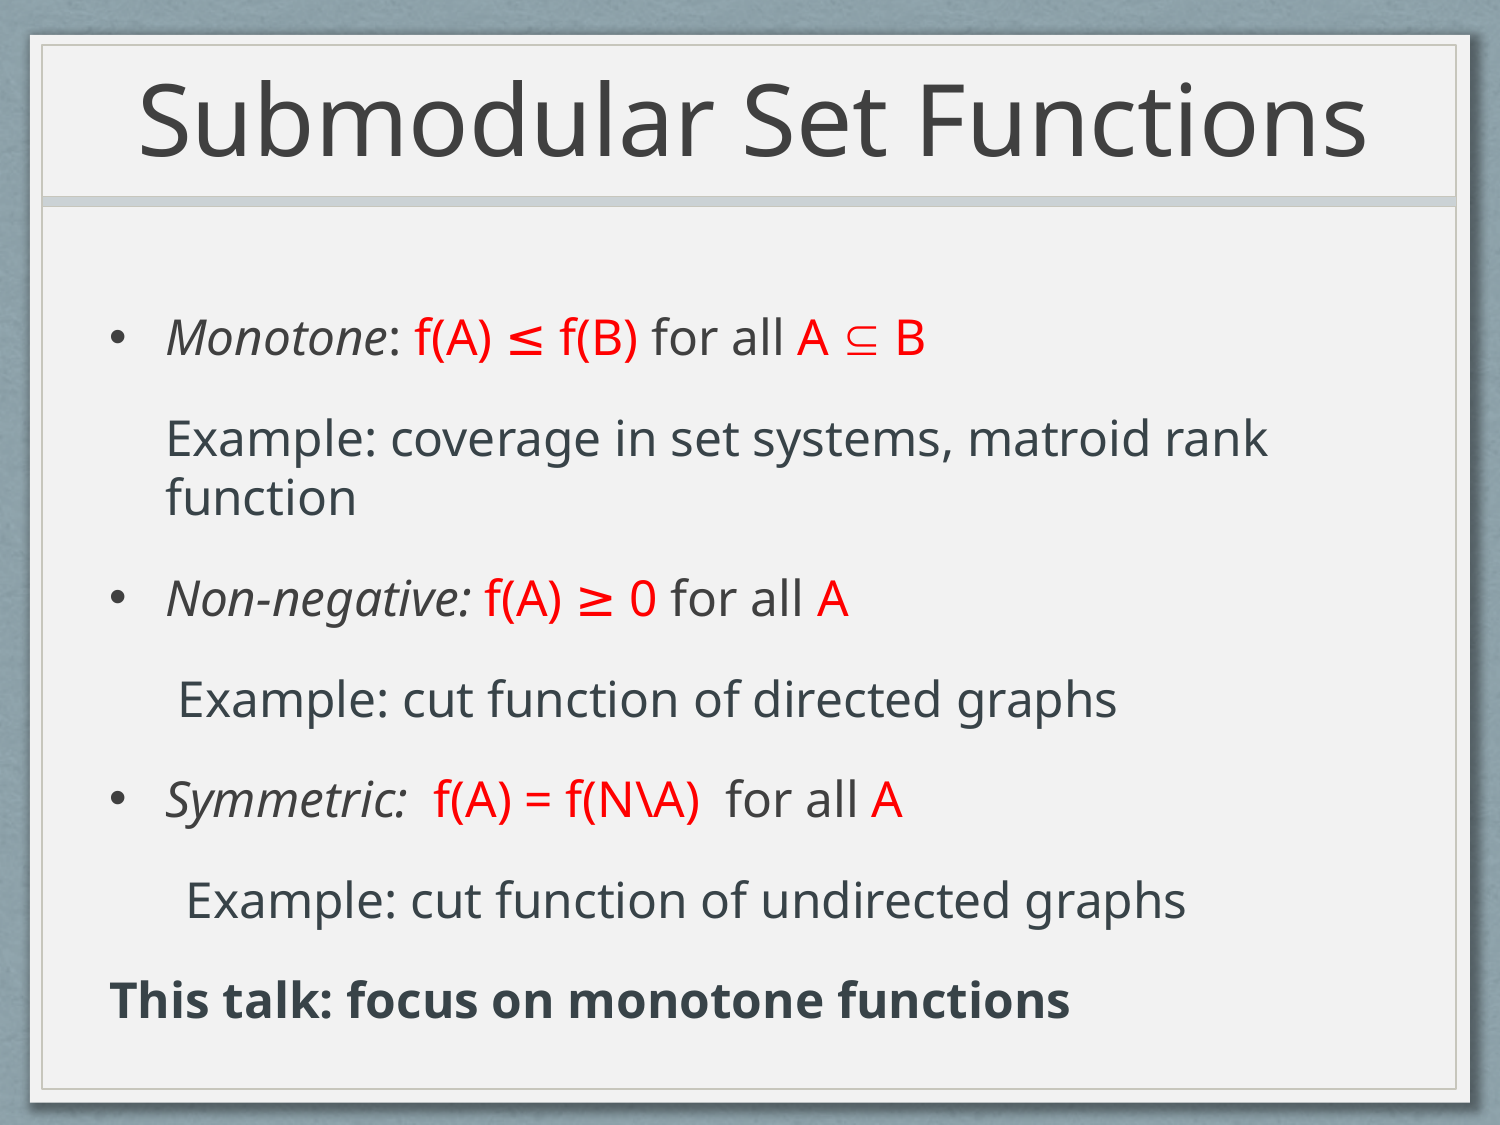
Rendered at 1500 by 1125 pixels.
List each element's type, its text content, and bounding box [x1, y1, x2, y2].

title Submodular Set Functions [94, 44, 1414, 188]
list Monotone: f(A) ≤ f(B) for all A  B Example: coverage in set systems, matroid rank function Non-negative: f(A) ≥ 0 for all A Example: cut function of directed graphs Symmetric: f(A) = f(N\A) for all A Example: cut function of undirected graphs This talk: focus on monotone functions [94, 298, 1414, 1039]
